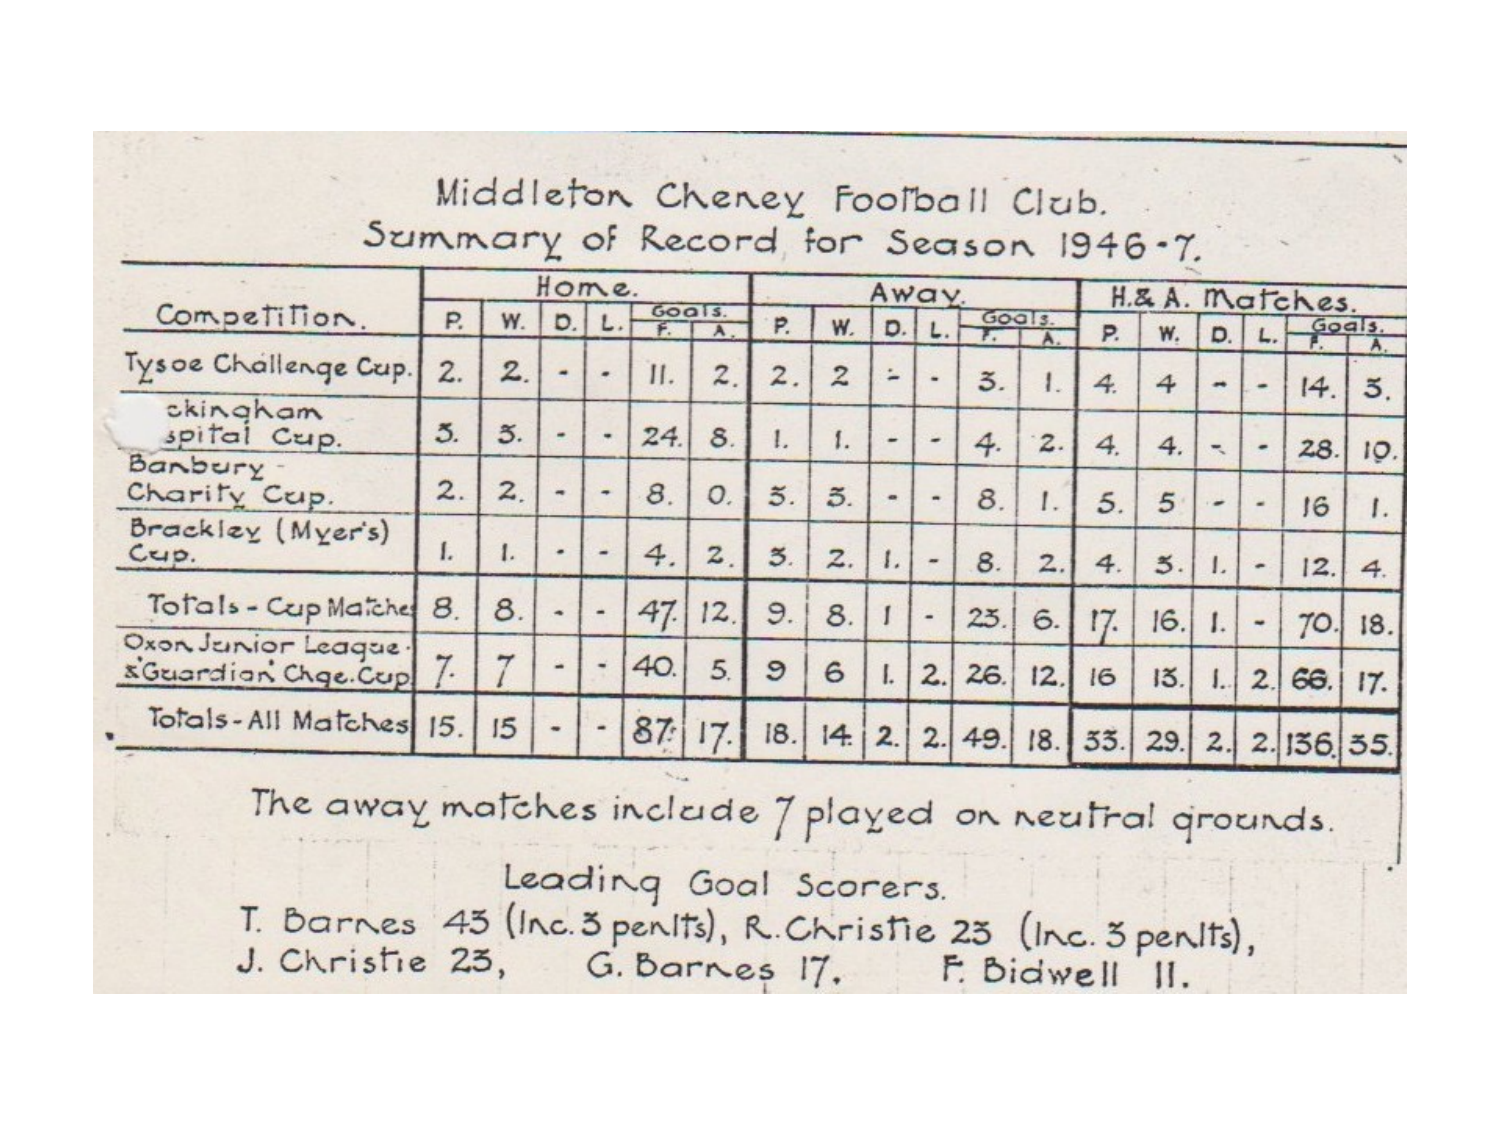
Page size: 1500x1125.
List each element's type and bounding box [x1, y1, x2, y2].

picture [93, 131, 1407, 994]
